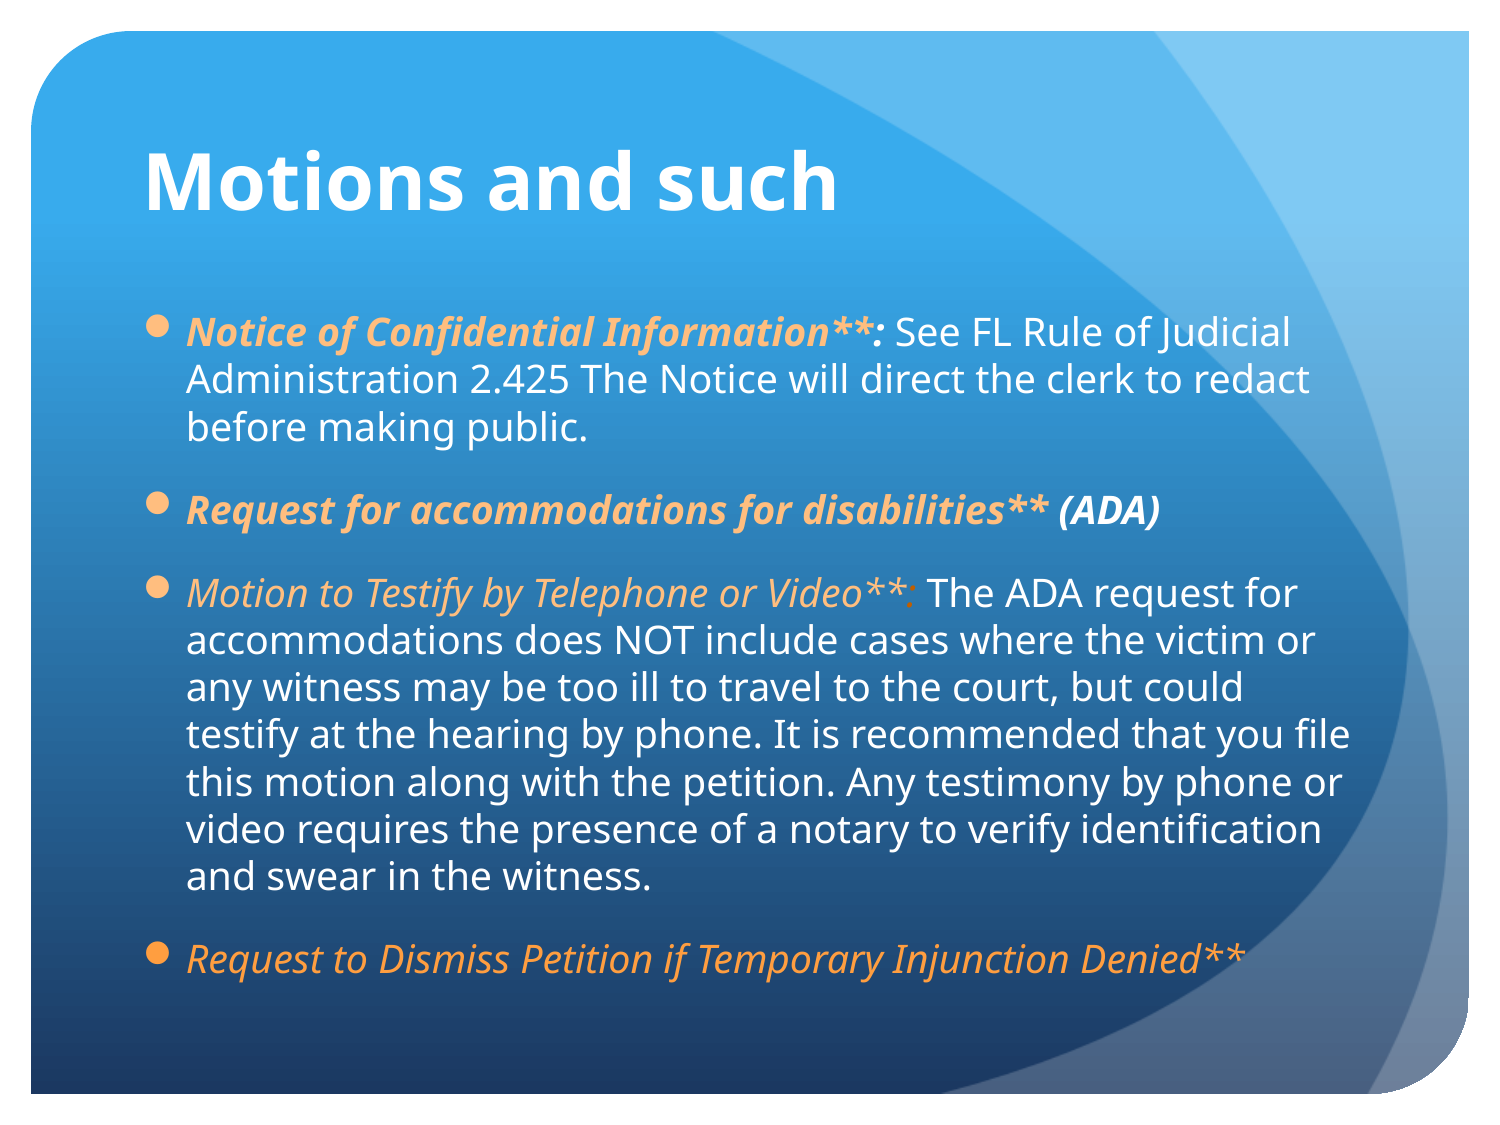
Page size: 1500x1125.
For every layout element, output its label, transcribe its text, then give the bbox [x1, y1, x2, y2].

title Motions and such [127, 62, 1372, 234]
list Notice of Confidential Information**: See FL Rule of Judicial Administration 2.425 The Notice will direct the clerk to redact before making public. Request for accommodations for disabilities** (ADA) Motion to Testify by Telephone or Video**: The ADA request for accommodations does NOT include cases where the victim or any witness may be too ill to travel to the court, but could testify at the hearing by phone. It is recommended that you file this motion along with the petition. Any testimony by phone or video requires the presence of a notary to verify identification and swear in the witness. Request to Dismiss Petition if Temporary Injunction Denied** [127, 299, 1372, 991]
picture [24, 30, 1473, 1094]
